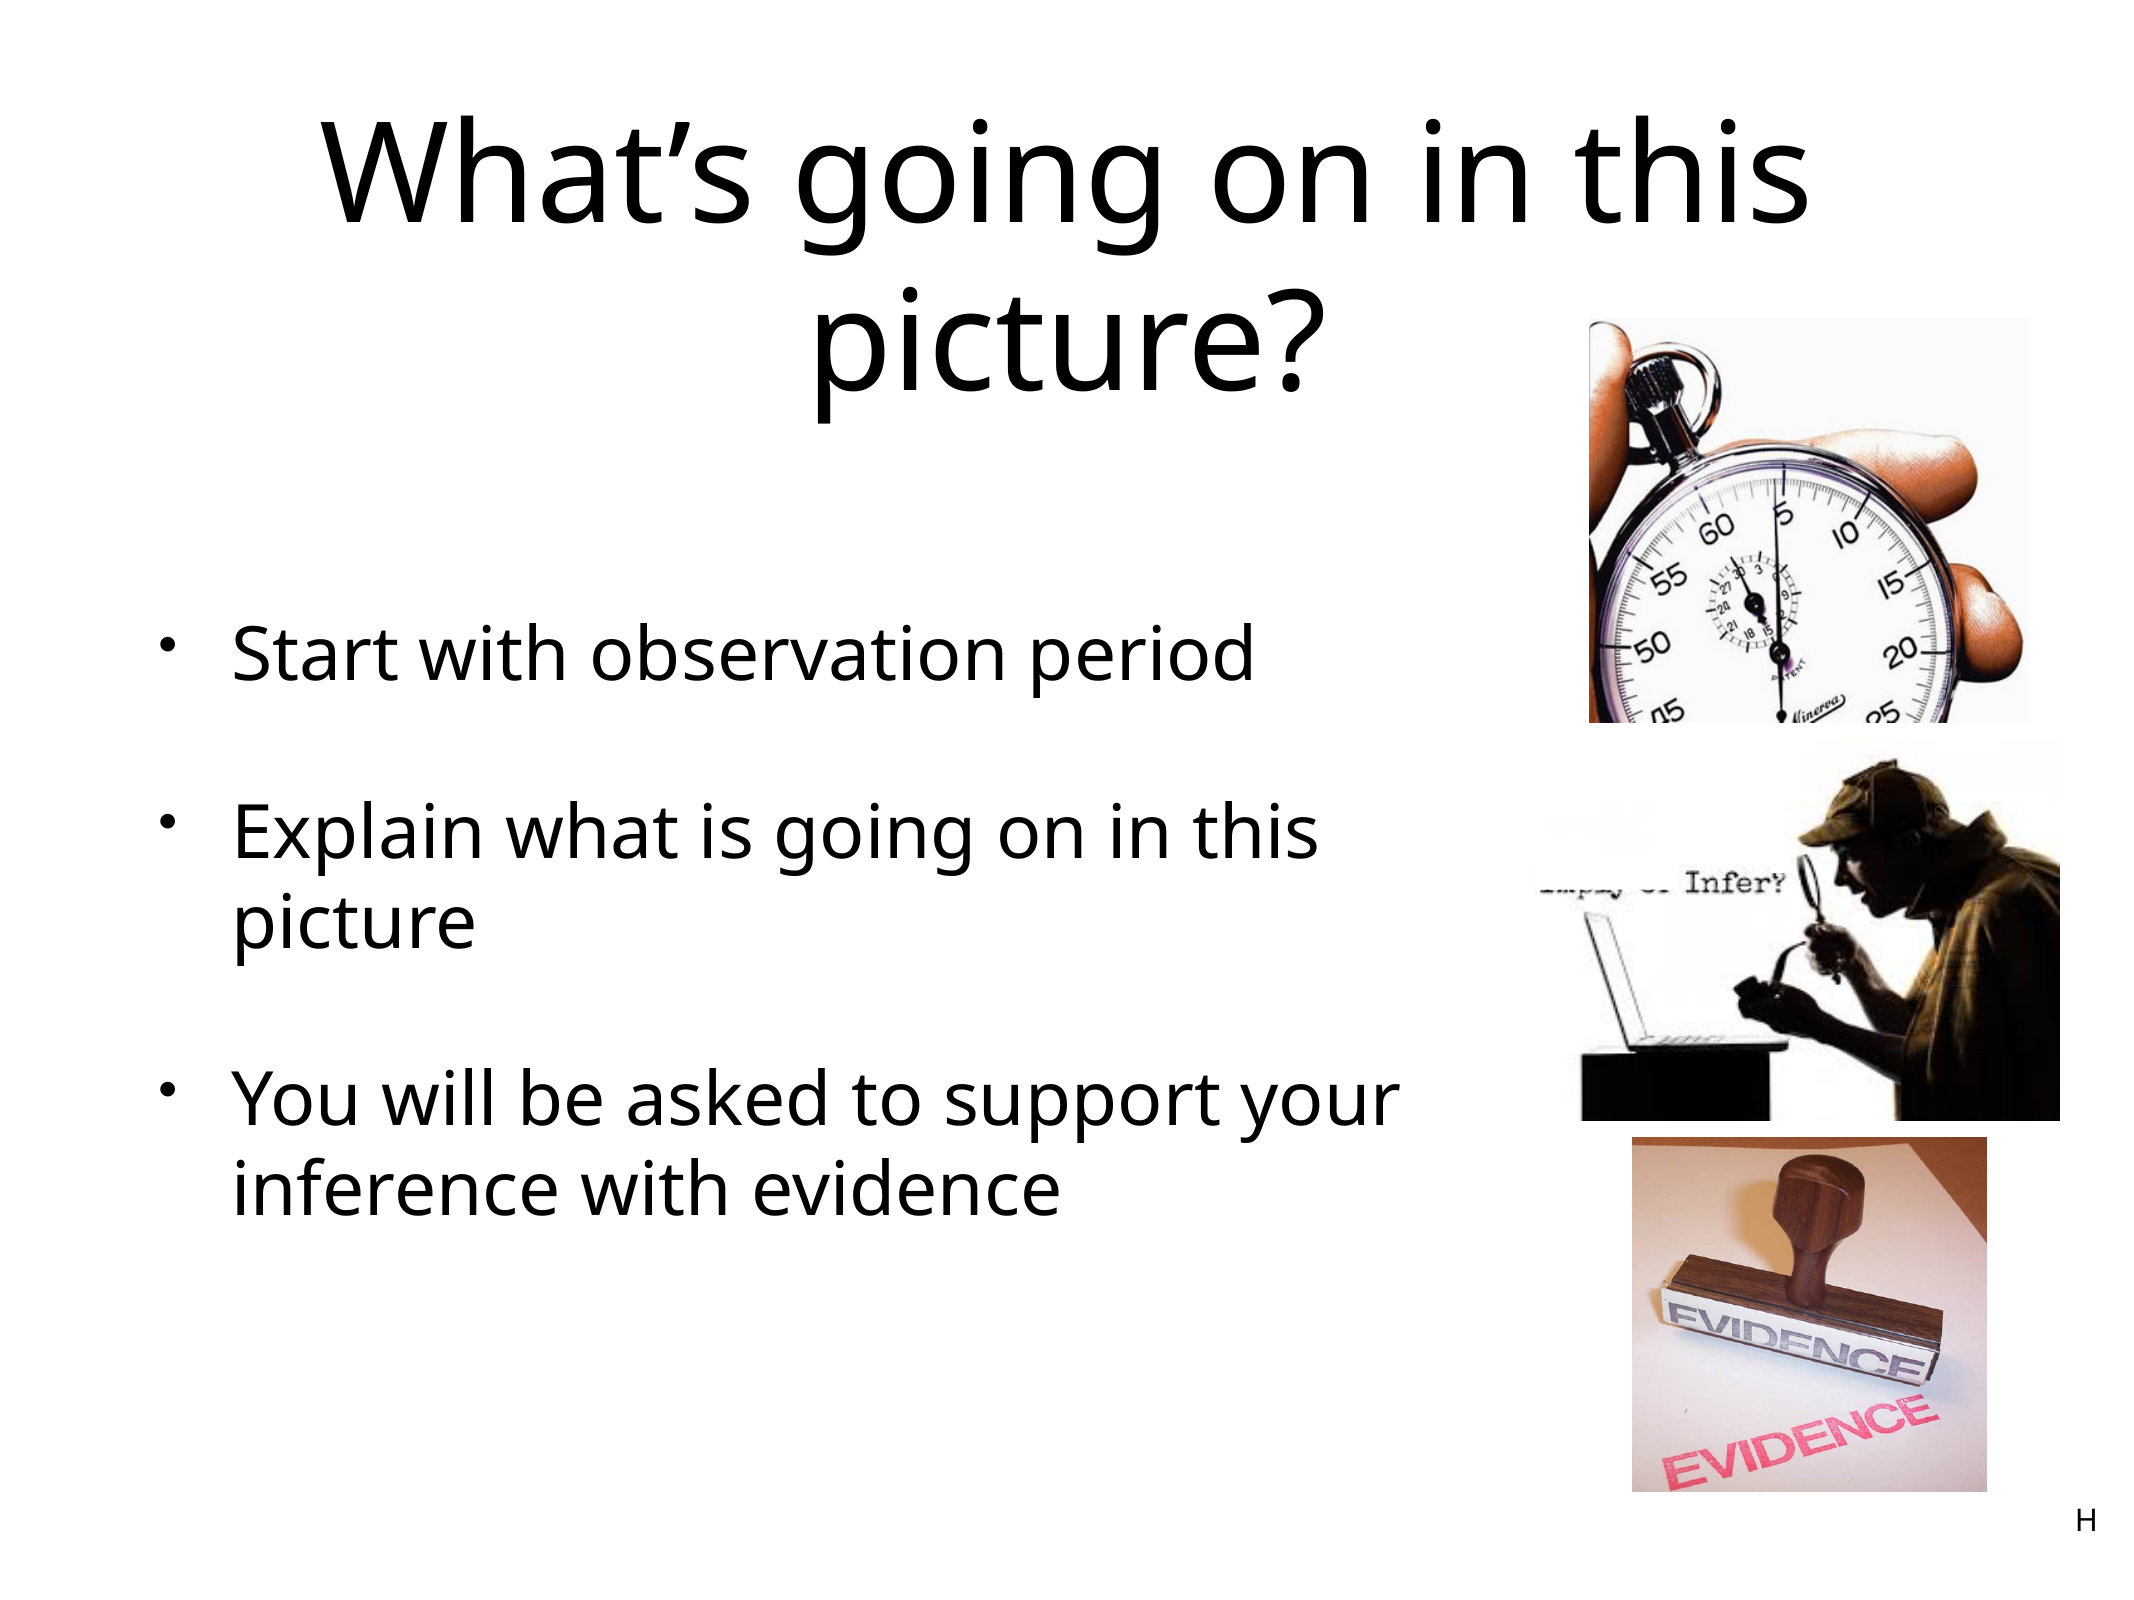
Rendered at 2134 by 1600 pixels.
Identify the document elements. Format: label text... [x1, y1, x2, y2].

picture [1589, 317, 2030, 723]
title What’s going on in this picture? [155, 72, 1978, 428]
text_box H [2066, 1491, 2107, 1546]
picture [1632, 1137, 1987, 1492]
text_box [1517, 738, 2061, 1121]
list Start with observation period Explain what is going on in this picture You will be asked to support your inference with evidence [157, 402, 1530, 1435]
